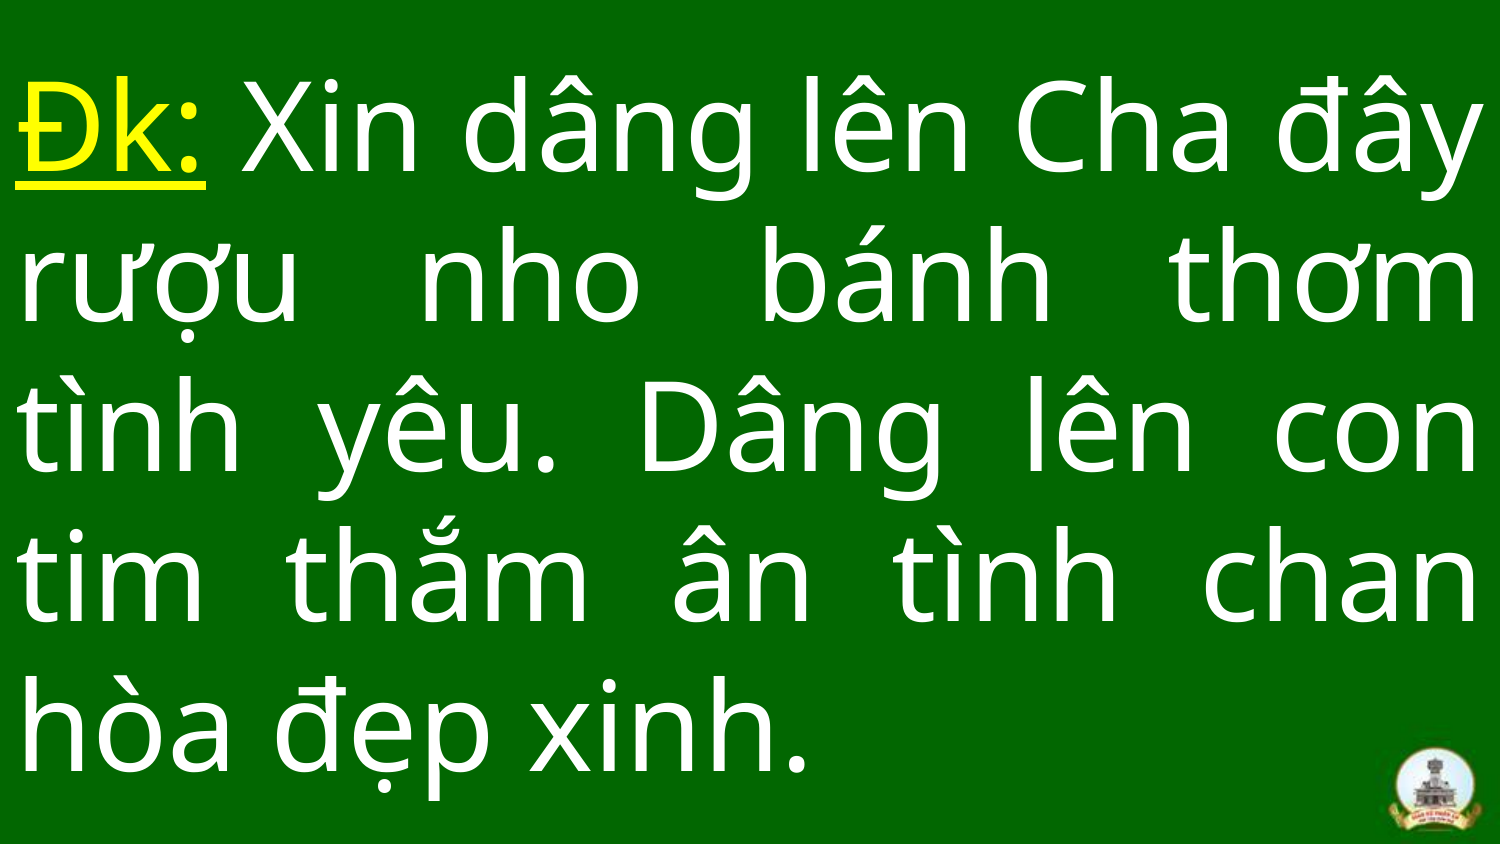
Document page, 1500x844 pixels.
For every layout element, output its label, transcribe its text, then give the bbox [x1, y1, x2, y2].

title Đk: Xin dâng lên Cha đây rượu nho bánh thơm tình yêu. Dâng lên con tim thắm ân tình chan hòa đẹp xinh. [0, 0, 1500, 844]
